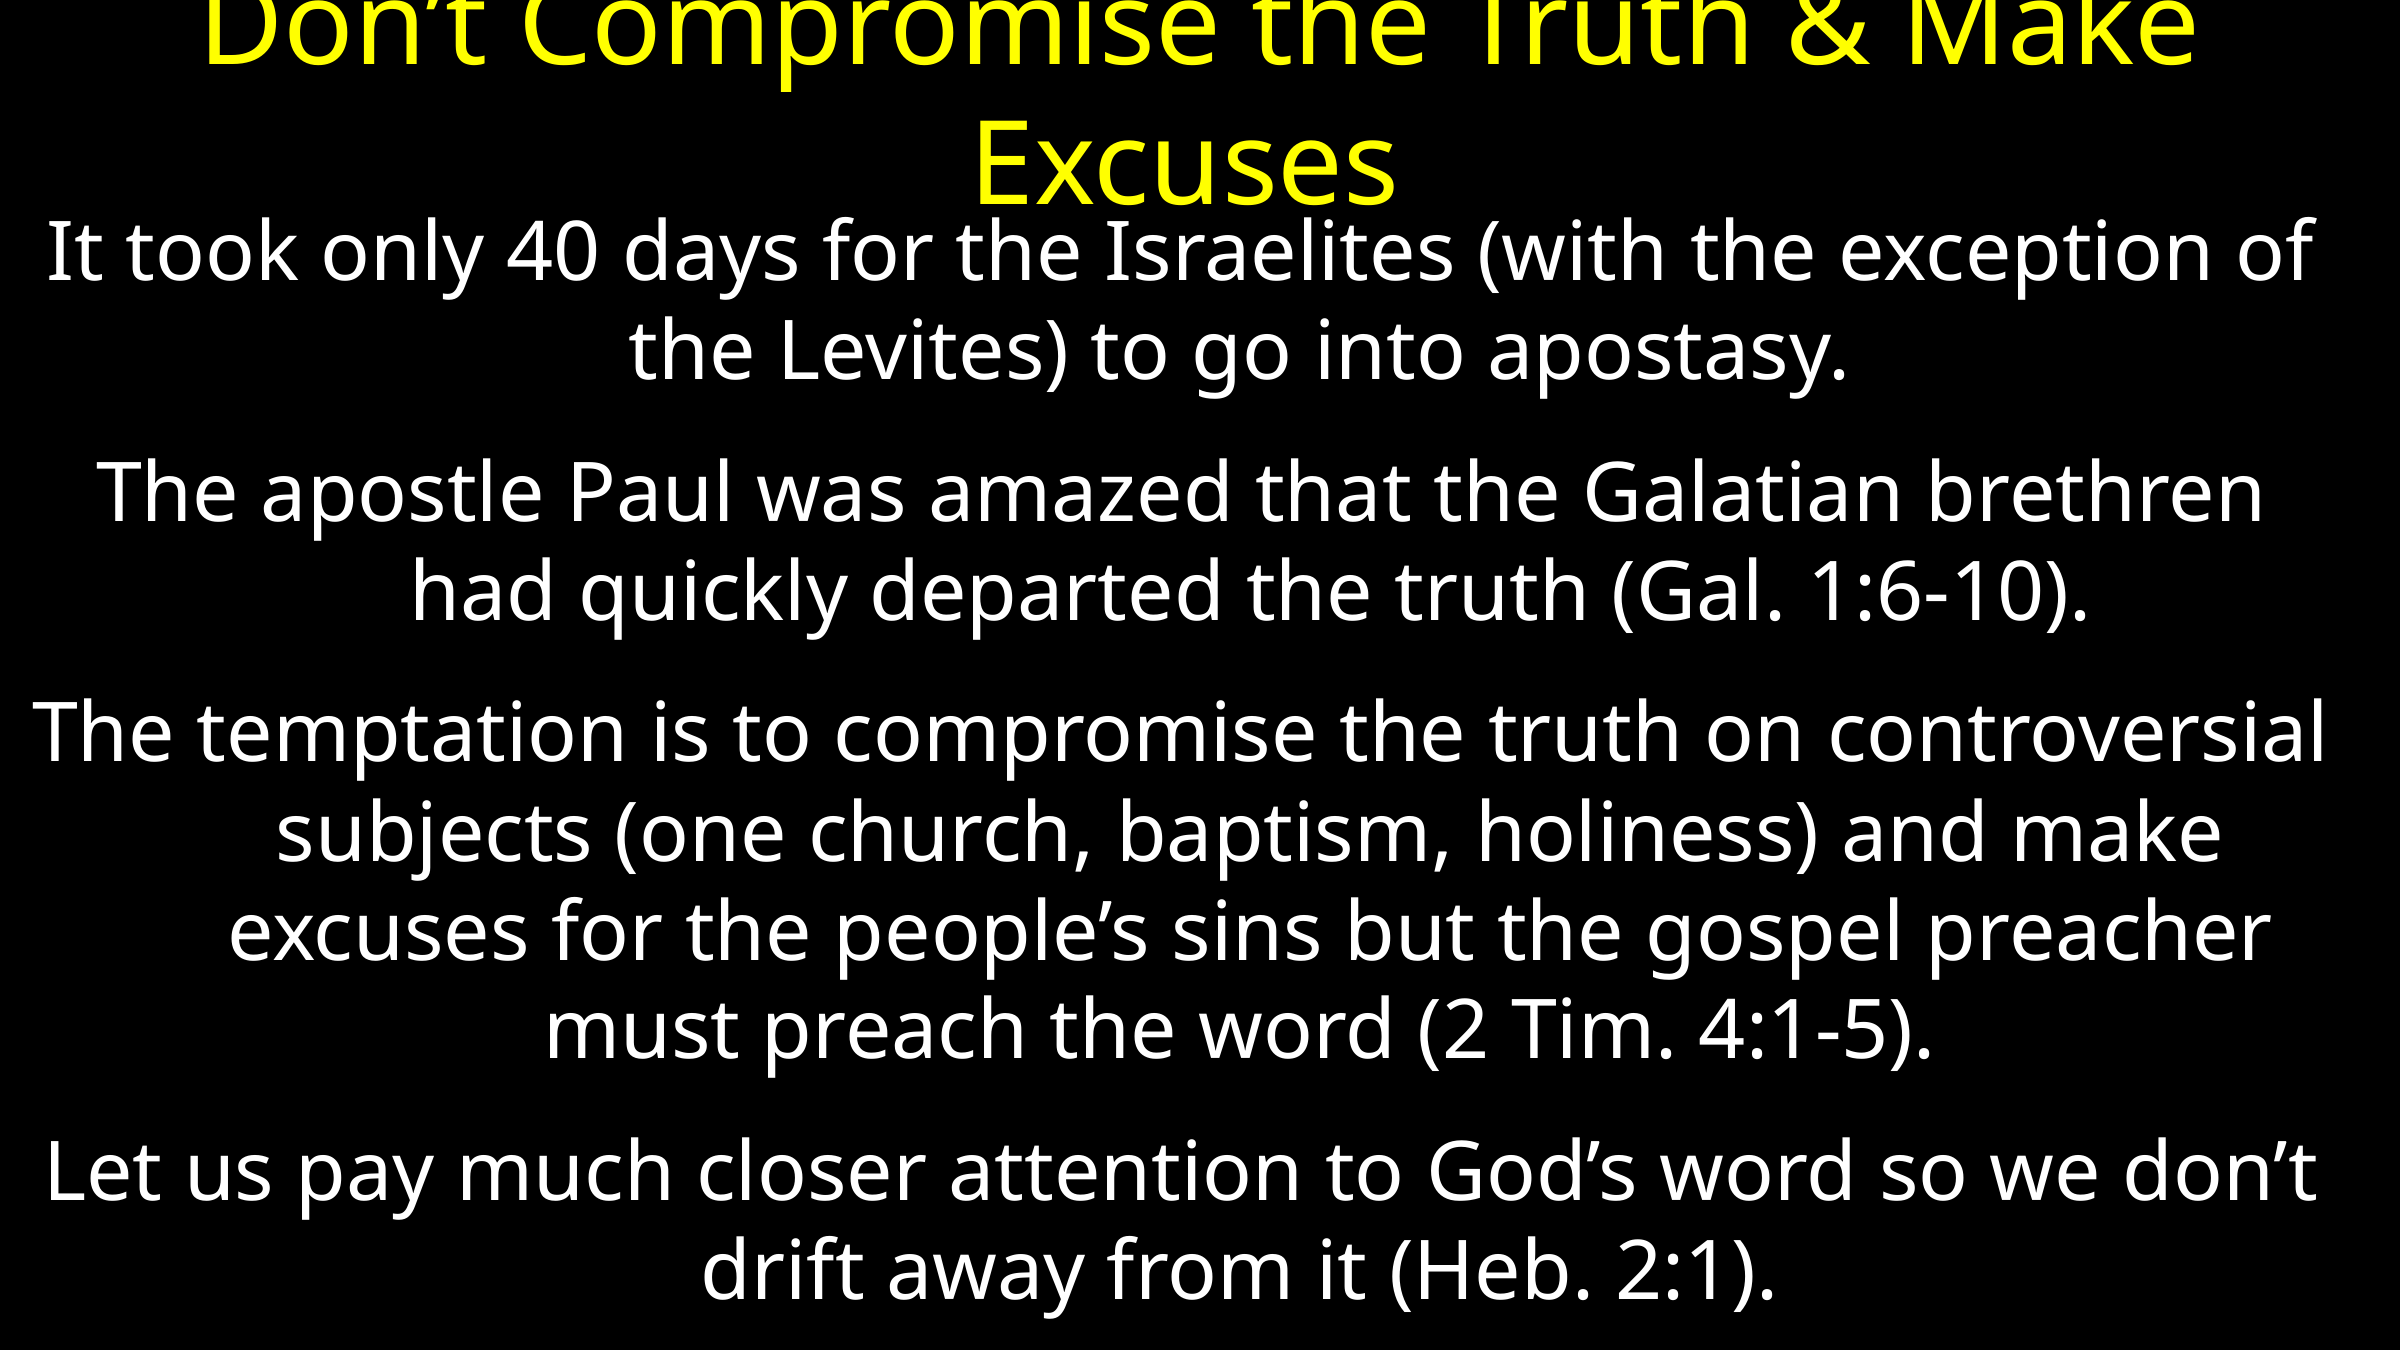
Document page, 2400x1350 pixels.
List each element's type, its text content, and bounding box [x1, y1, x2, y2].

subtitle It took only 40 days for the Israelites (with the exception of the Levites) to go into apostasy. The apostle Paul was amazed that the Galatian brethren had quickly departed the truth (Gal. 1:6-10). The temptation is to compromise the truth on controversial subjects (one church, baptism, holiness) and make excuses for the people’s sins but the gospel preacher must preach the word (2 Tim. 4:1-5). Let us pay much closer attention to God’s word so we don’t drift away from it (Heb. 2:1). [0, 187, 2363, 1350]
title Don’t Compromise the Truth & Make Excuses [0, 0, 2400, 175]
